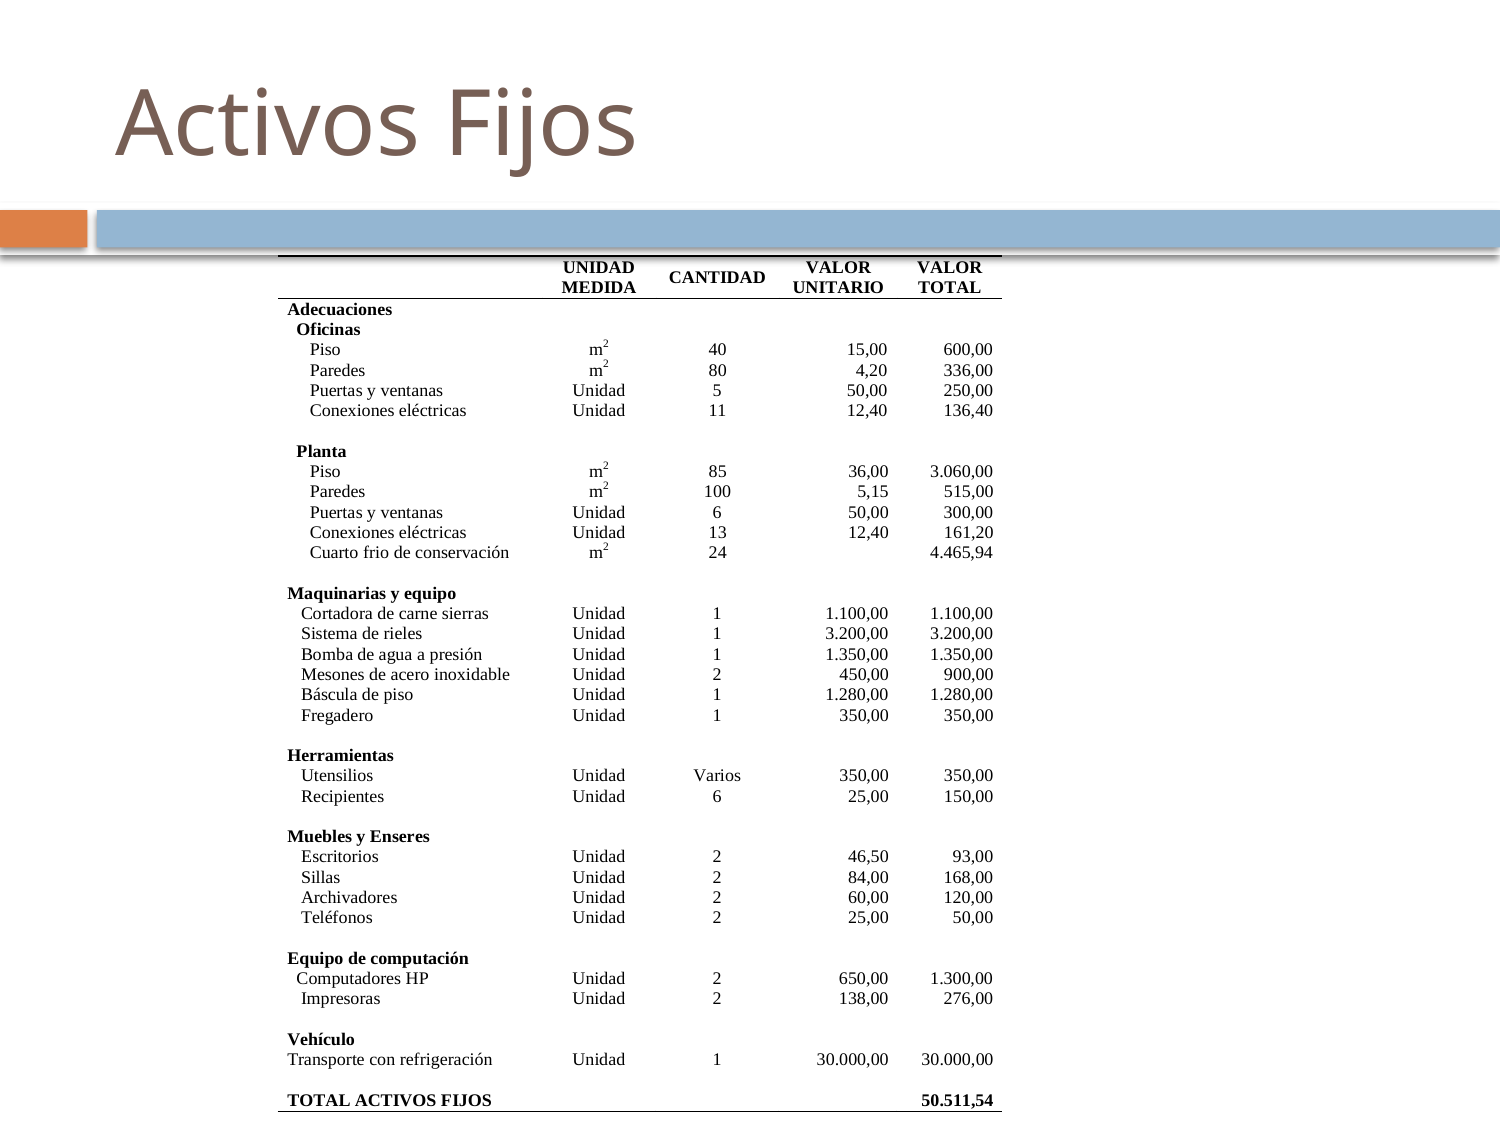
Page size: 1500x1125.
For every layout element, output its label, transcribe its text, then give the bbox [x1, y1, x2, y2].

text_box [277, 254, 1021, 1125]
title Activos Fijos [100, 37, 1438, 200]
